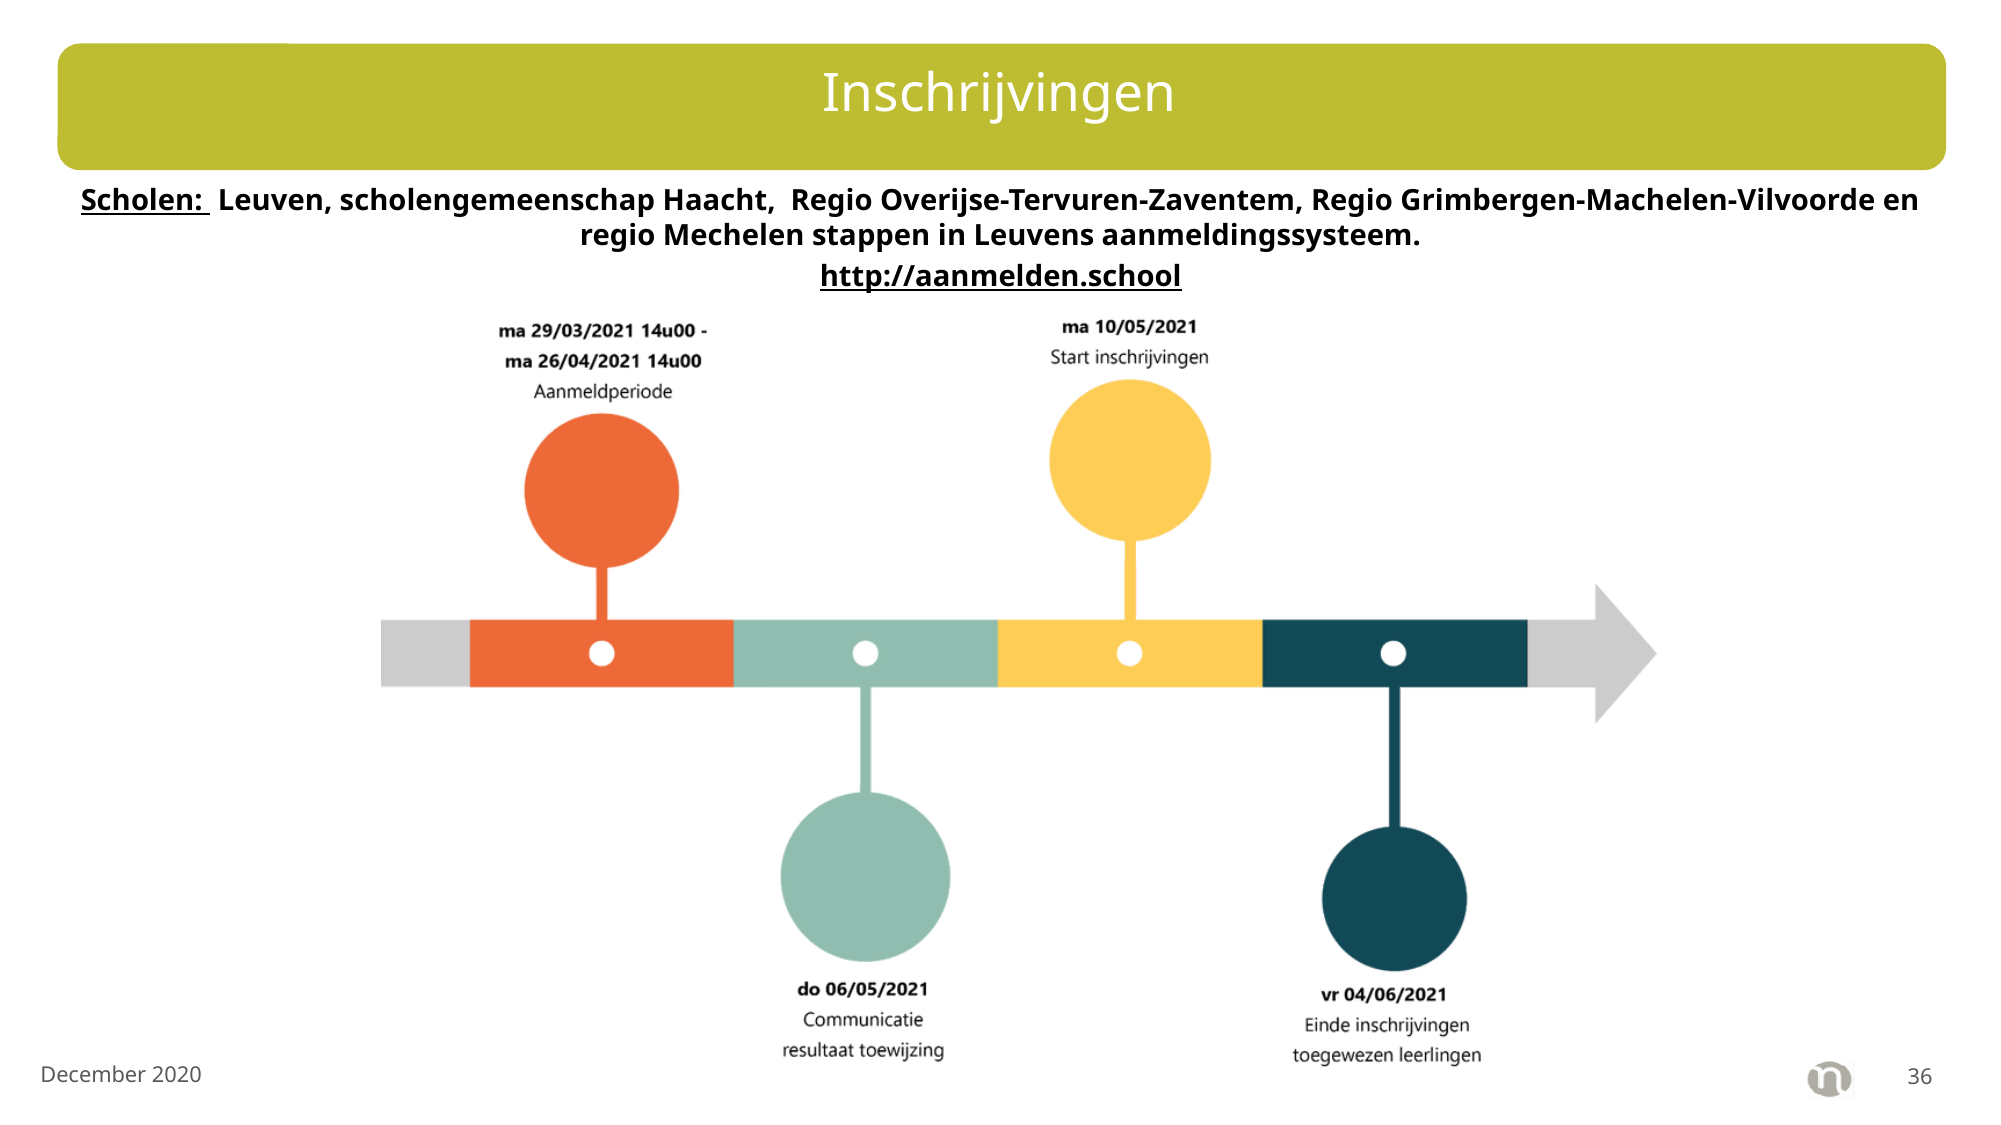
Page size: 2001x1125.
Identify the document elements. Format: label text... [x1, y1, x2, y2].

slide_number 35 [1485, 1047, 1948, 1108]
picture [381, 304, 1657, 1080]
title Inschrijvingen [99, 51, 1900, 156]
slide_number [25, 1043, 400, 1104]
text_box Scholen: Leuven, scholengemeenschap Haacht, Regio Overijse-Tervuren-Zaventem, Regio Grimbergen-Machelen-Vilvoorde en regio Mechelen stappen in Leuvens aanmeldingssysteem. http://aanmelden.school [38, 174, 1964, 307]
